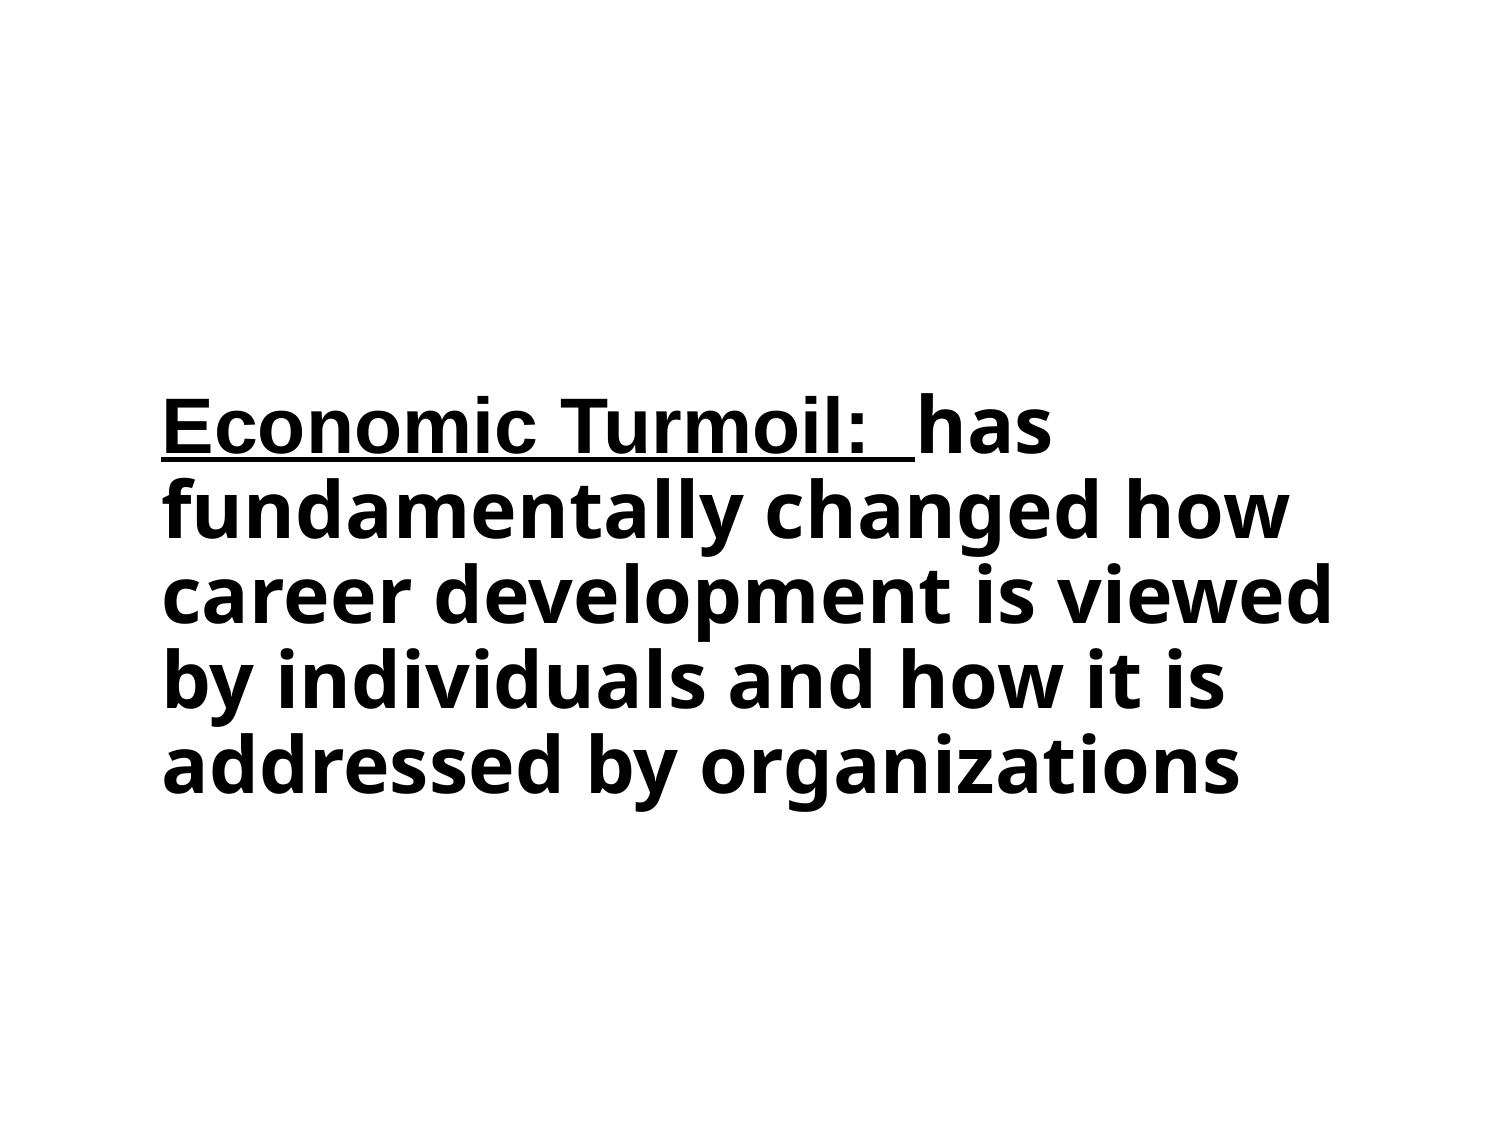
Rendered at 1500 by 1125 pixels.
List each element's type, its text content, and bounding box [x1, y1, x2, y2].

title Economic Turmoil: has fundamentally changed how career development is viewed by individuals and how it is addressed by organizations [146, 372, 1354, 824]
